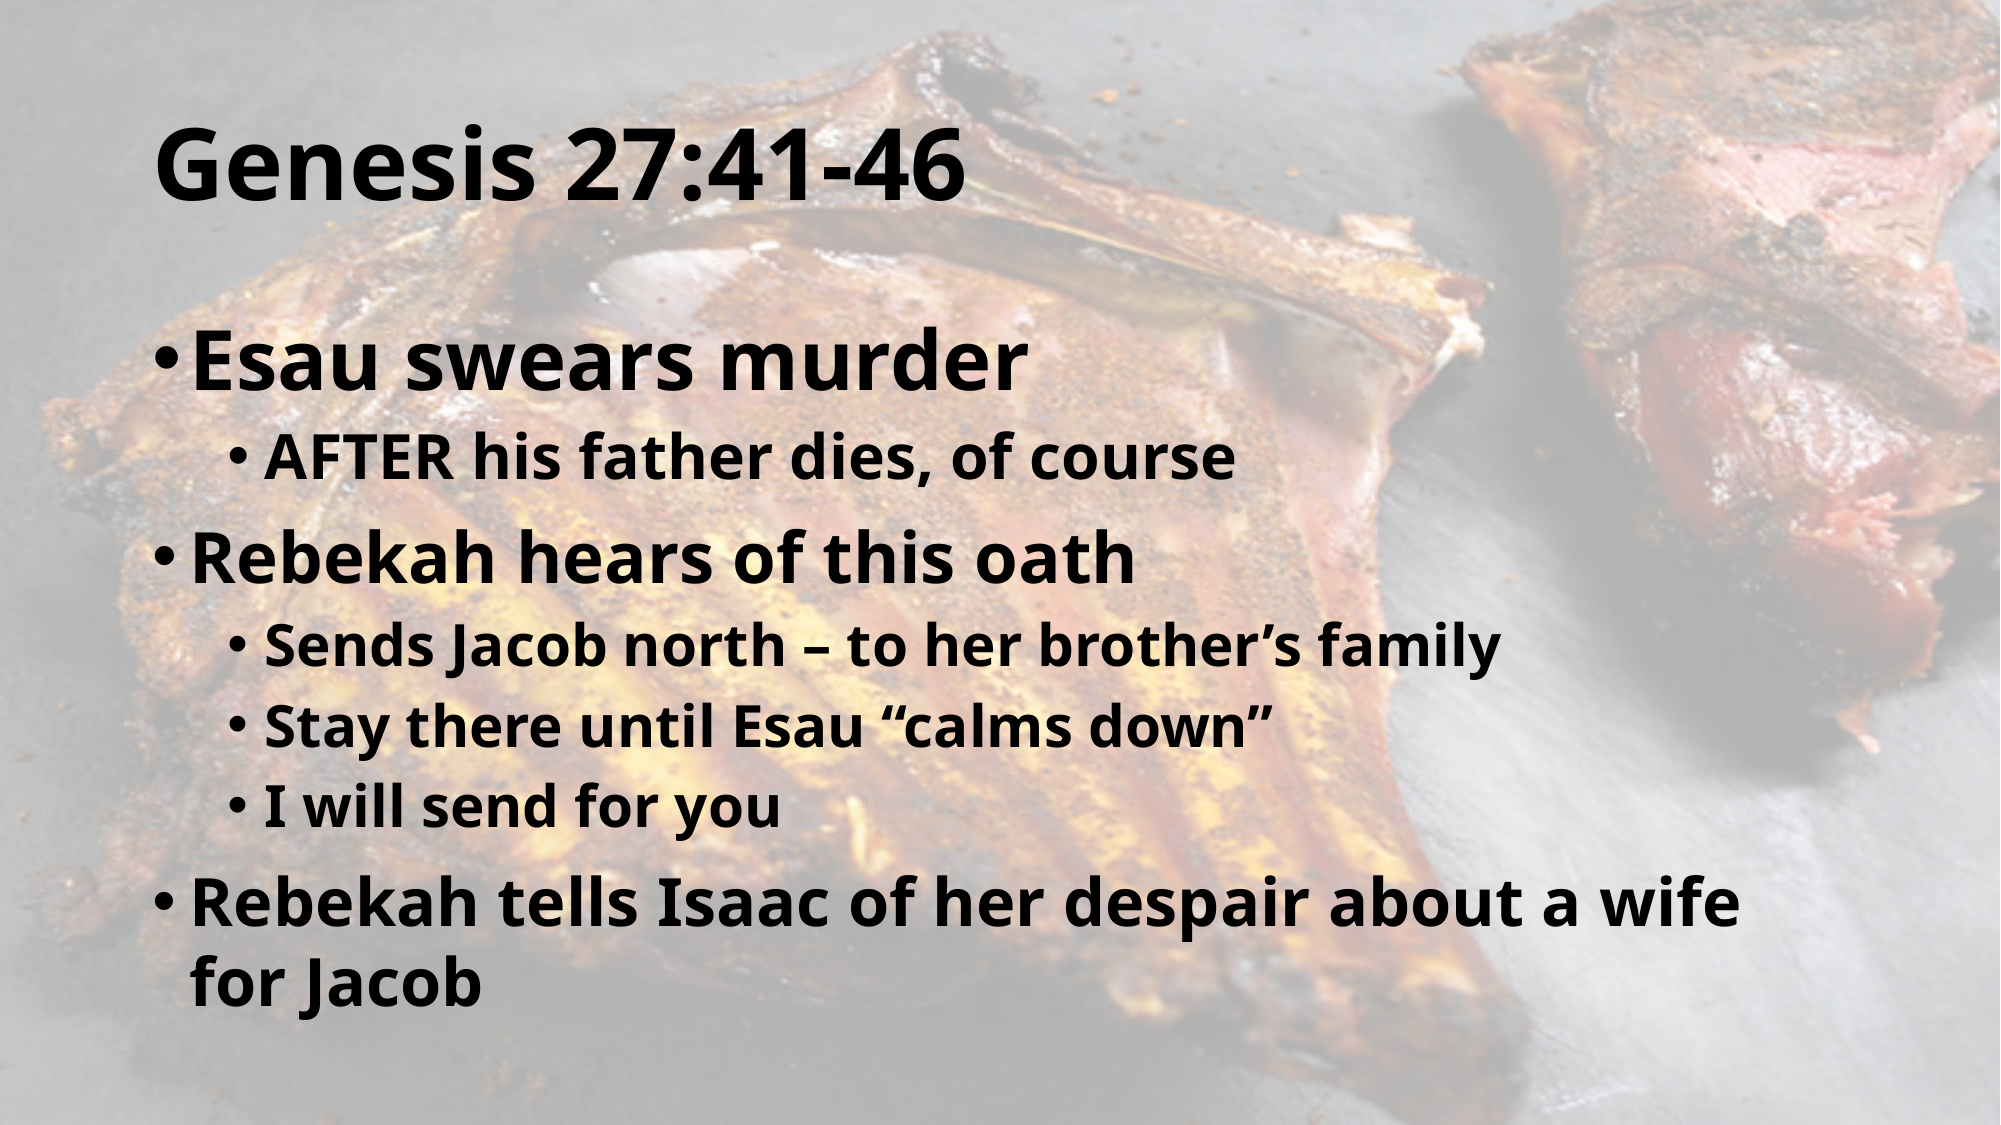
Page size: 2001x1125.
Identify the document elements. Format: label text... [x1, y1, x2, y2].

list Esau swears murder AFTER his father dies, of course Rebekah hears of this oath Sends Jacob north – to her brother’s family Stay there until Esau “calms down” I will send for you Rebekah tells Isaac of her despair about a wife for Jacob [137, 299, 1863, 1014]
title Genesis 27:41-46 [137, 59, 1863, 278]
